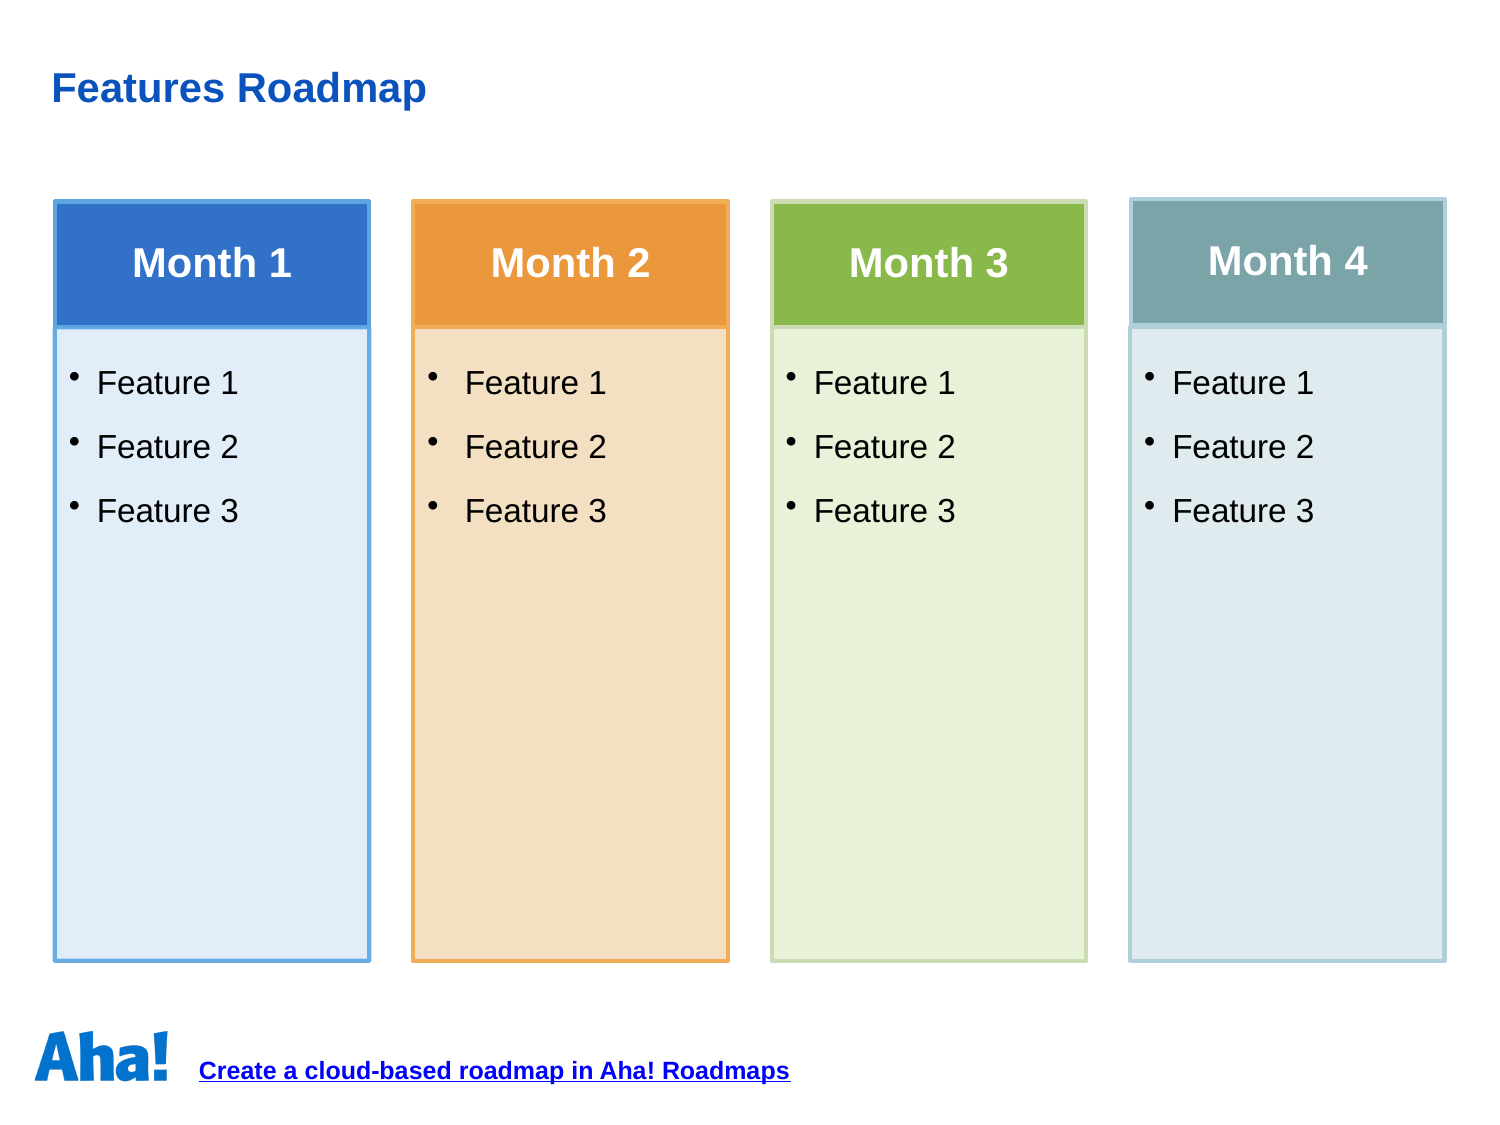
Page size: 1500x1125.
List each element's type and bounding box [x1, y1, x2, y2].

text_box [36, 35, 606, 136]
picture [18, 1014, 184, 1098]
text_box [54, 199, 1446, 961]
text_box [255, 1004, 1500, 1108]
text_box [191, 1013, 1480, 1114]
